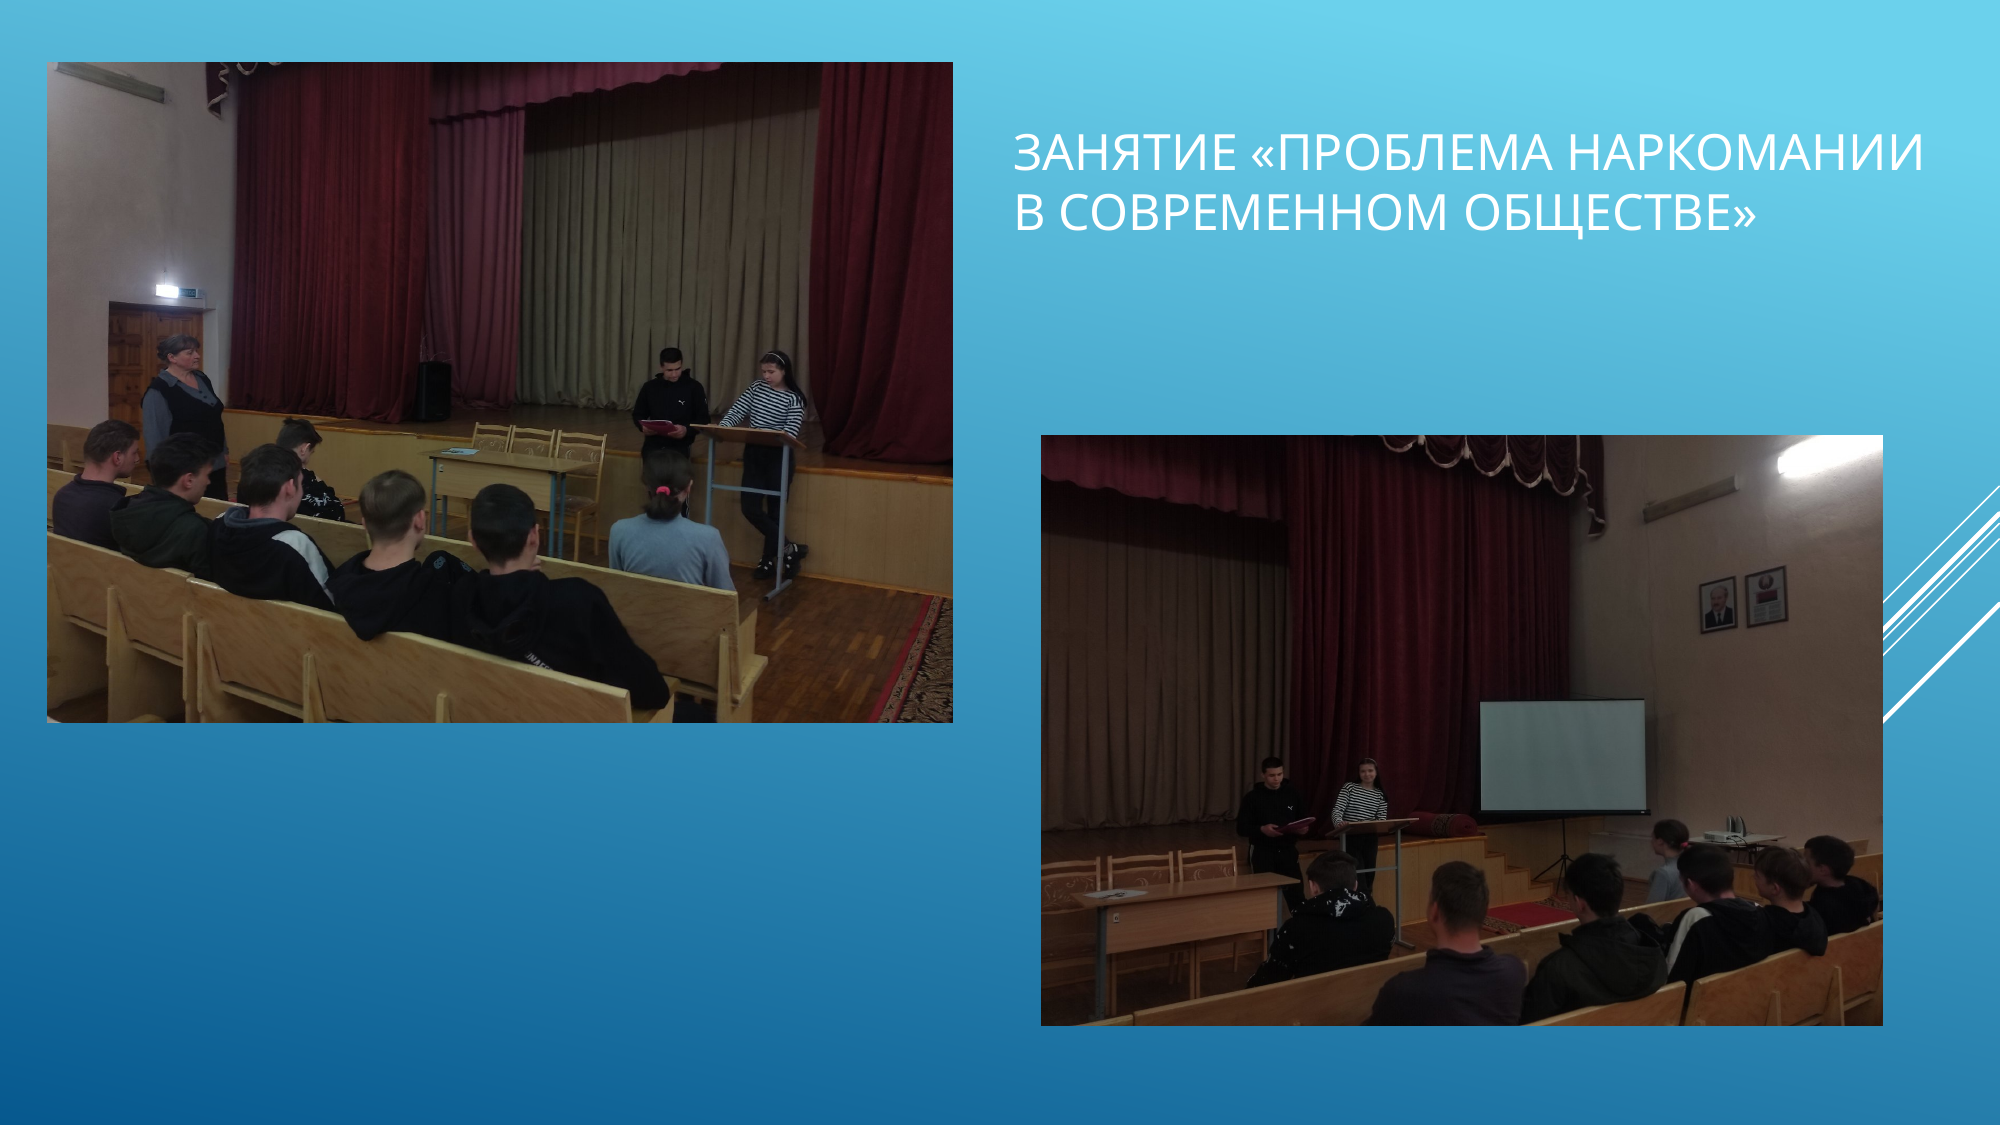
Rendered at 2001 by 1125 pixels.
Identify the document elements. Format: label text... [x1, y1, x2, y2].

picture [1041, 434, 1883, 1027]
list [46, 62, 954, 723]
title Занятие «Проблема наркомании в современном обществе» [998, 112, 1957, 338]
